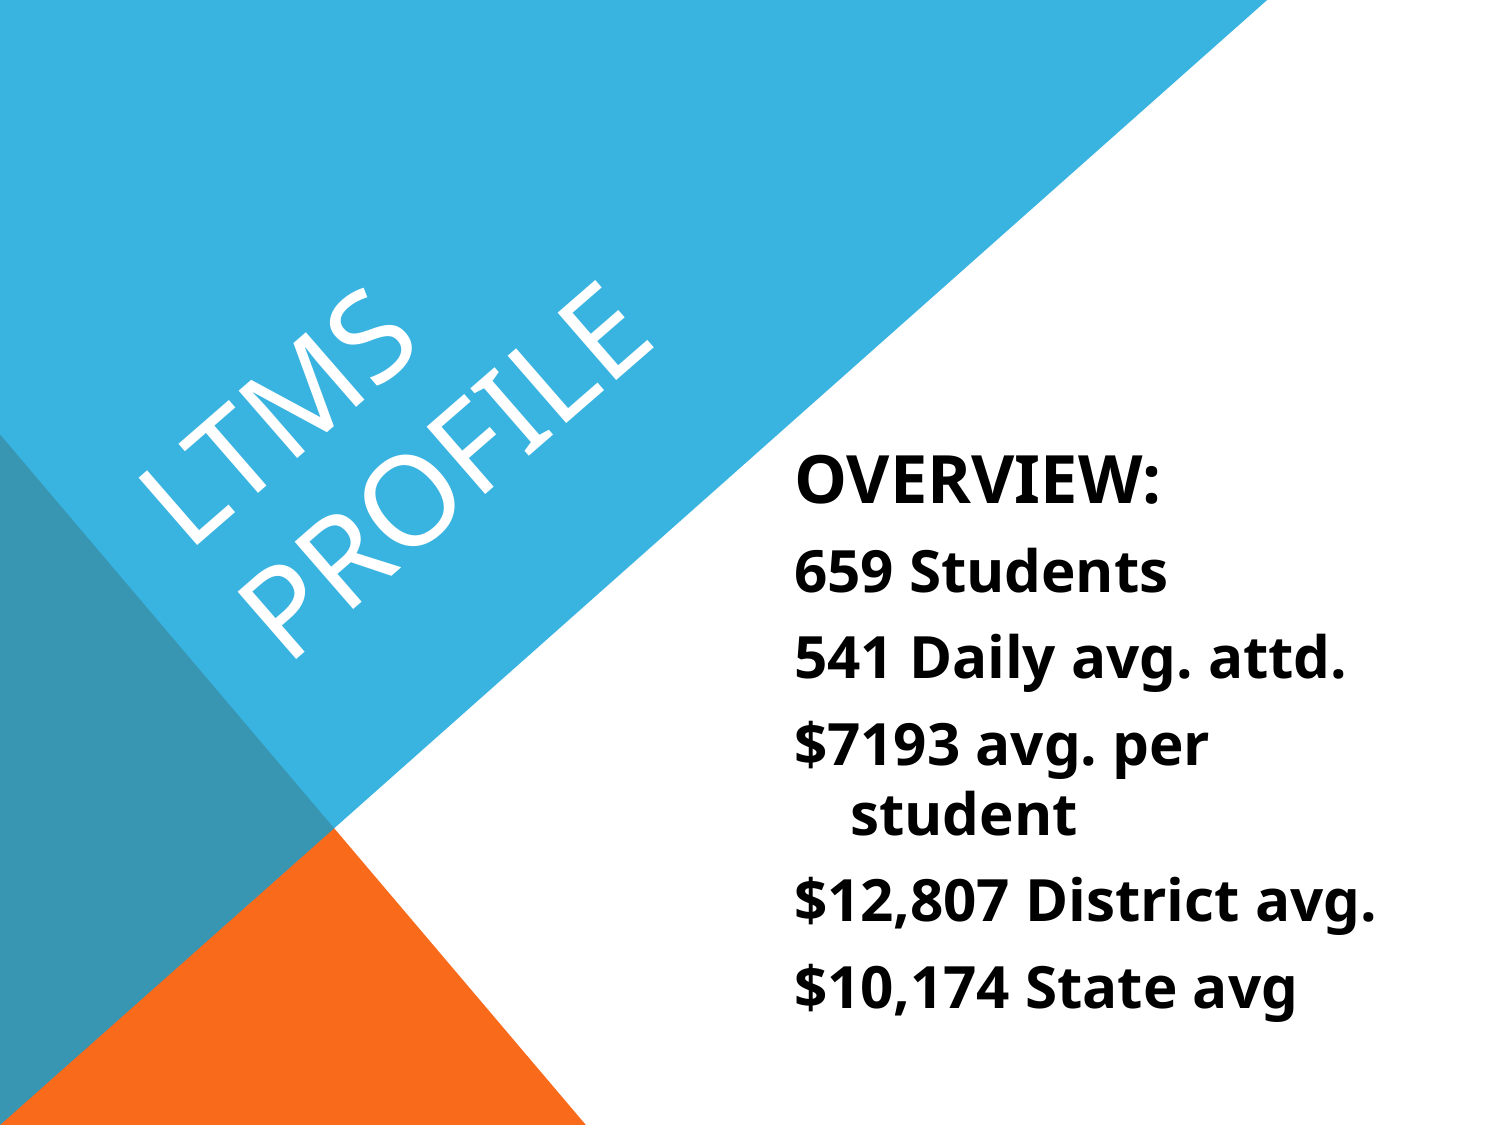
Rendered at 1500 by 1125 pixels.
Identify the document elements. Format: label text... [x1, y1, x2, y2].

title LTMS PROFILE [174, 0, 938, 696]
list OVERVIEW: 659 Students 541 Daily avg. attd. $7193 avg. per student $12,807 District avg. $10,174 State avg [779, 429, 1404, 975]
